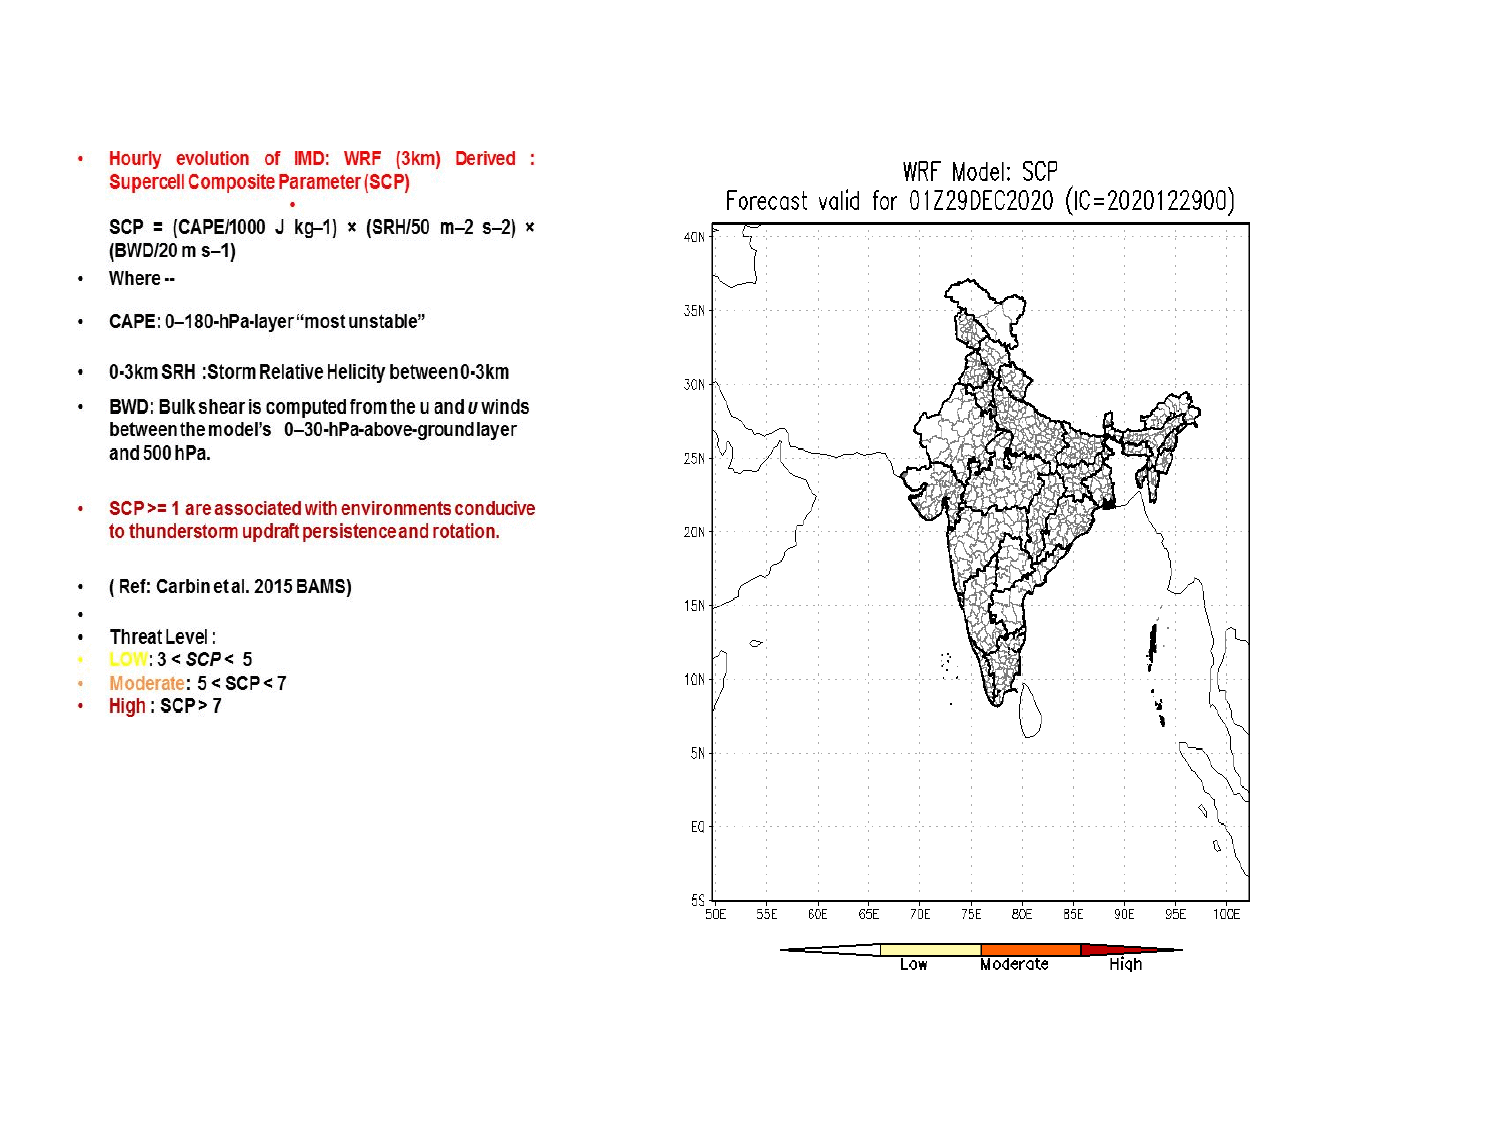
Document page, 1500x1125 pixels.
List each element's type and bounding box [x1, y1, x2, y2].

picture [74, 149, 1426, 976]
